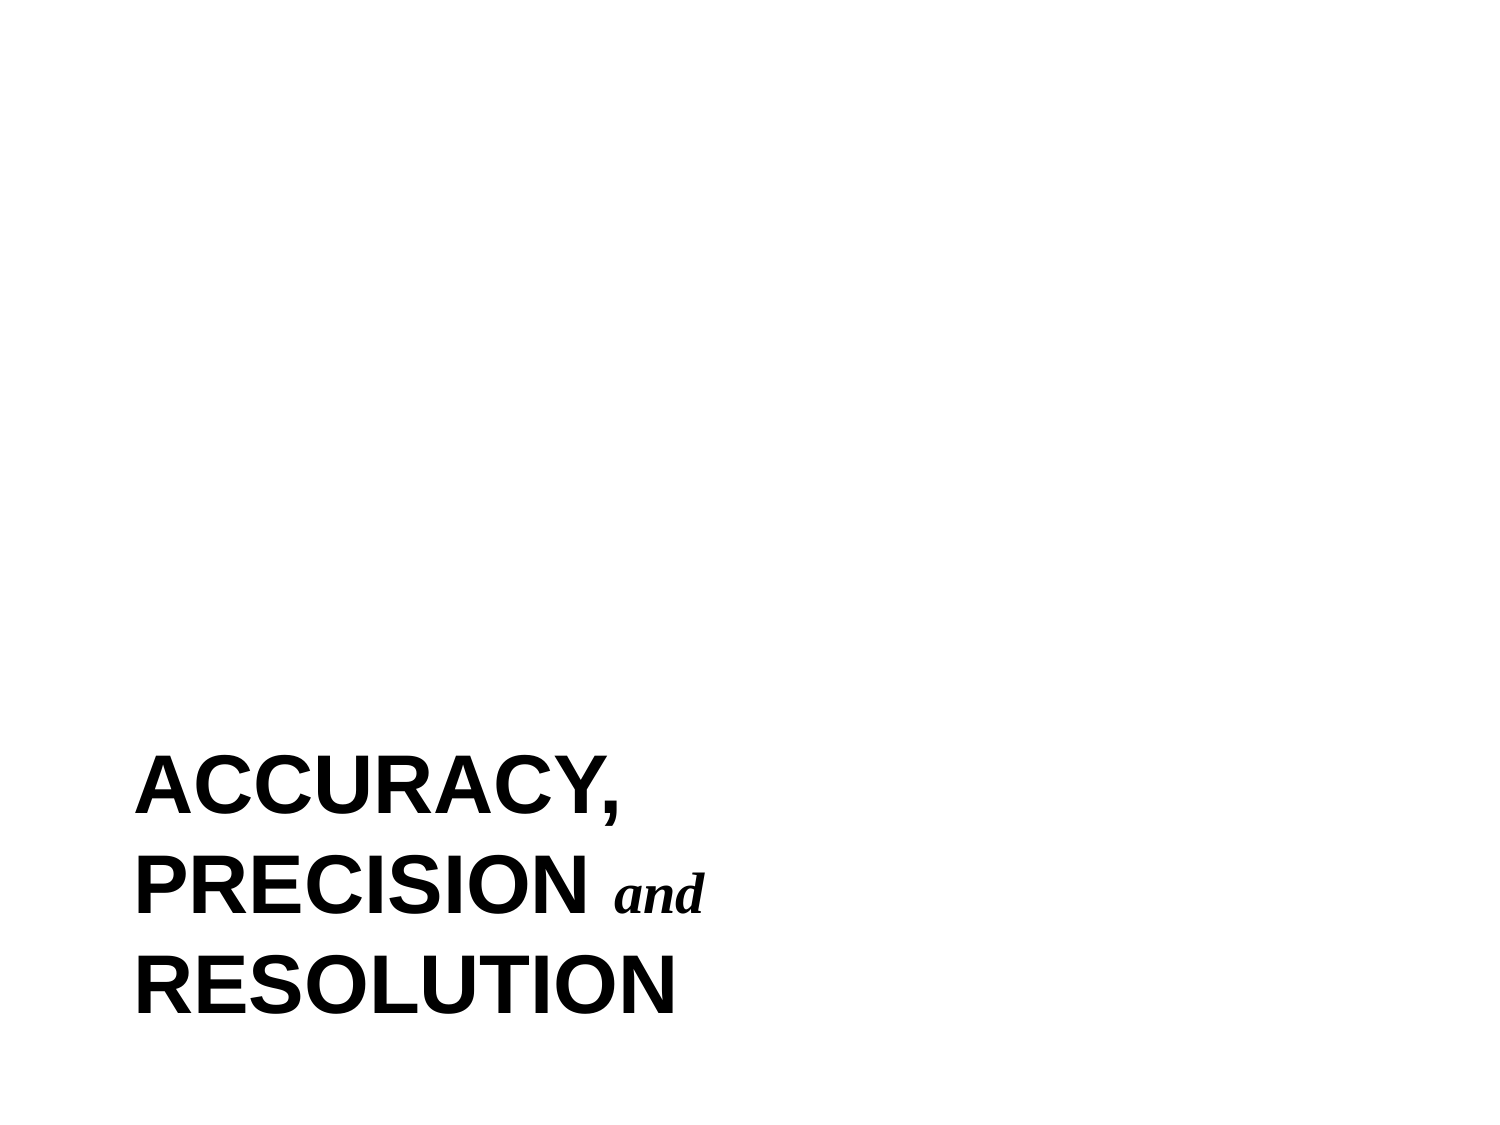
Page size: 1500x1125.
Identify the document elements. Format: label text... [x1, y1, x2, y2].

title ACCURACY, PRECISION and RESOLUTION [118, 722, 1394, 947]
